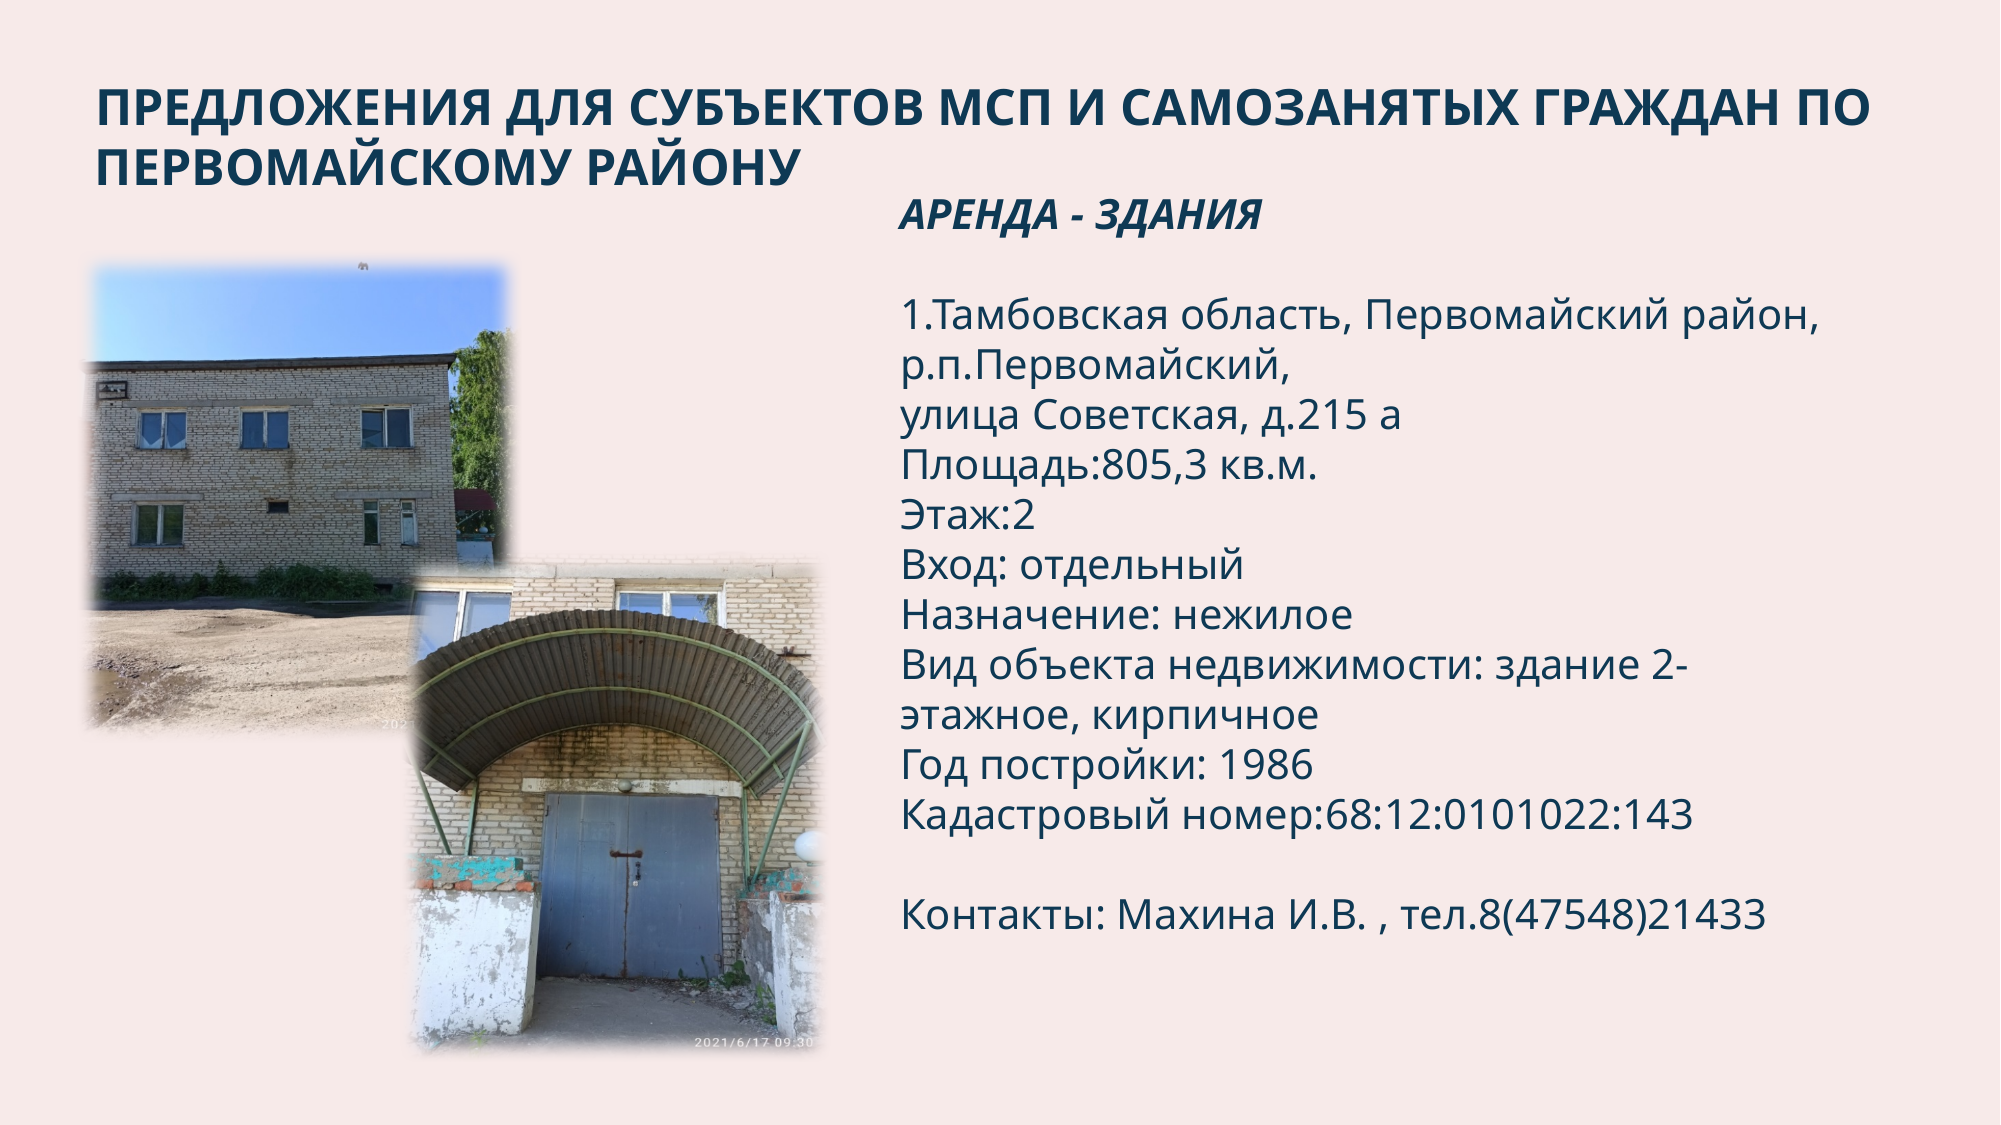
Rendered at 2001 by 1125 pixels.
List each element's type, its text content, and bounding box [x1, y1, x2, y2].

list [399, 549, 832, 1063]
list АРЕНДА - ЗДАНИЯ 1.Тамбовская область, Первомайский район, р.п.Первомайский, улица Советская, д.215 а Площадь:805,3 кв.м. Этаж:2 Вход: отдельный Назначение: нежилое Вид объекта недвижимости: здание 2-этажное, кирпичное Год постройки: 1986 Кадастровый номер:68:12:0101022:143 Контакты: Махина И.В. , тел.8(47548)21433 [900, 187, 1857, 996]
picture [76, 249, 524, 745]
title ПРЕДЛОЖЕНИЯ ДЛЯ СУБЪЕКТОВ МСП И САМОЗАНЯТЫХ ГРАЖДАН ПО ПЕРВОМАЙСКОМУ РАЙОНУ [82, 75, 1998, 197]
